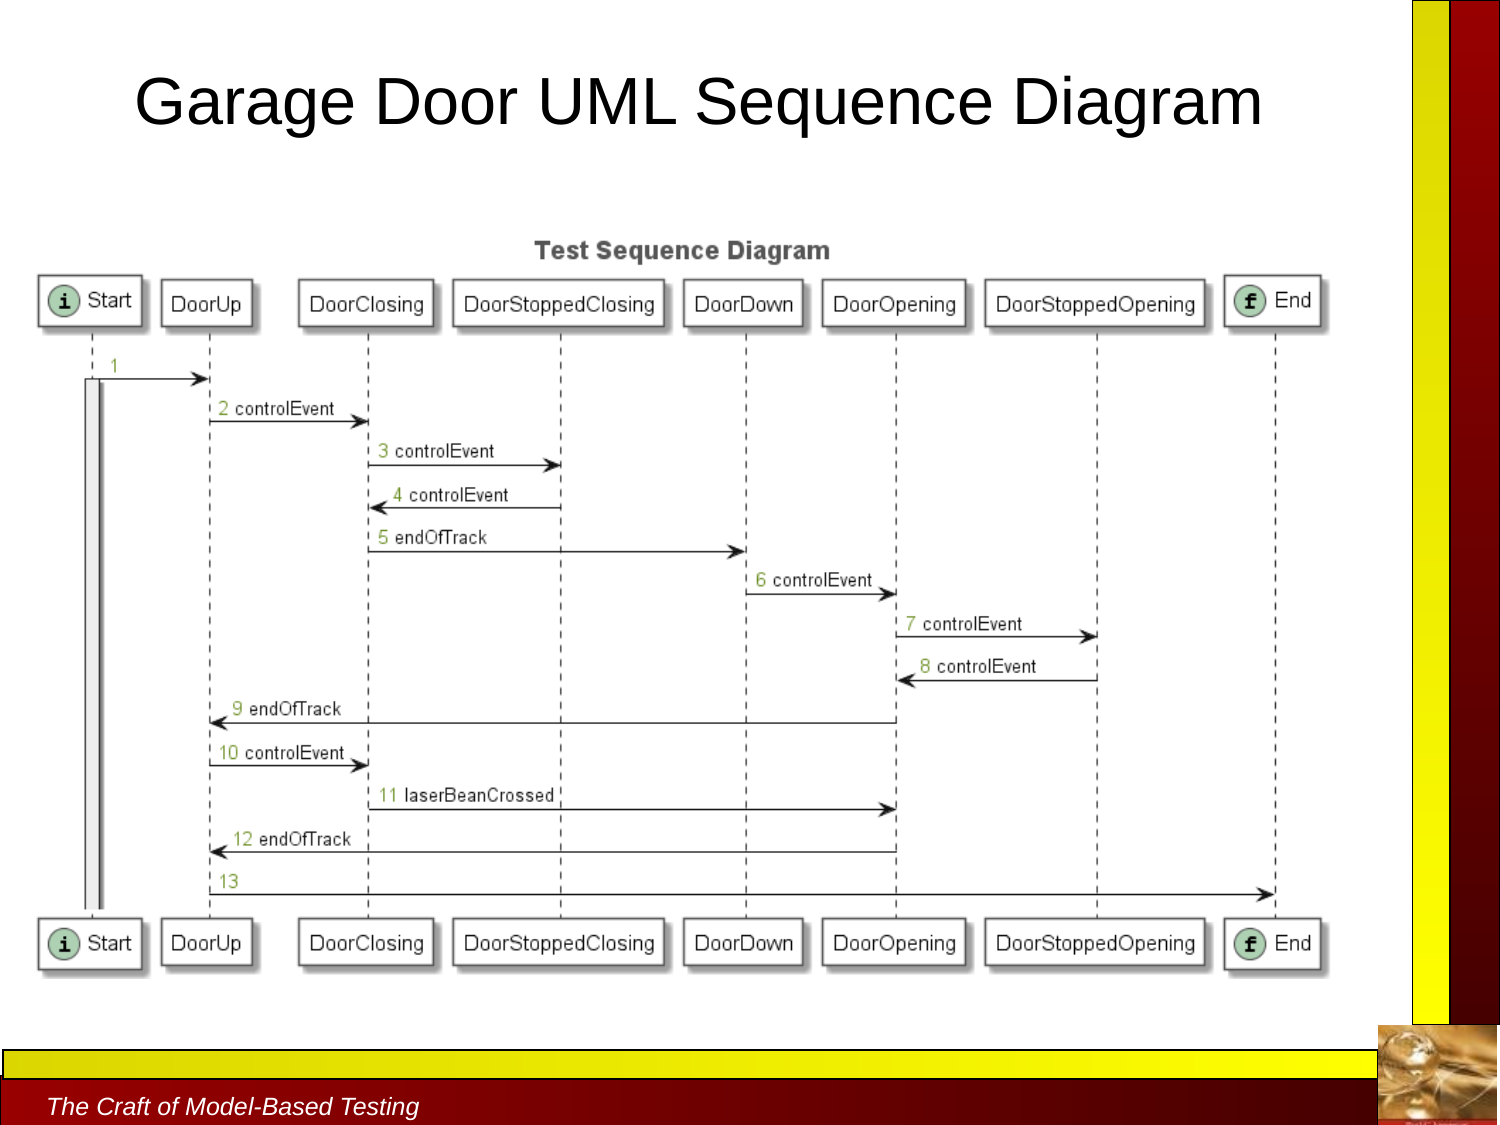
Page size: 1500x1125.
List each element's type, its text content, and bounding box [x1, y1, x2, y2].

picture [1377, 1024, 1498, 1125]
text_box The Craft of Model-Based Testing [0, 1075, 1372, 1125]
picture [30, 224, 1333, 980]
text_box [1412, 0, 1450, 1023]
title Garage Door UML Sequence Diagram [74, 44, 1326, 151]
text_box [3, 1050, 1372, 1080]
text_box [1450, 0, 1500, 1025]
